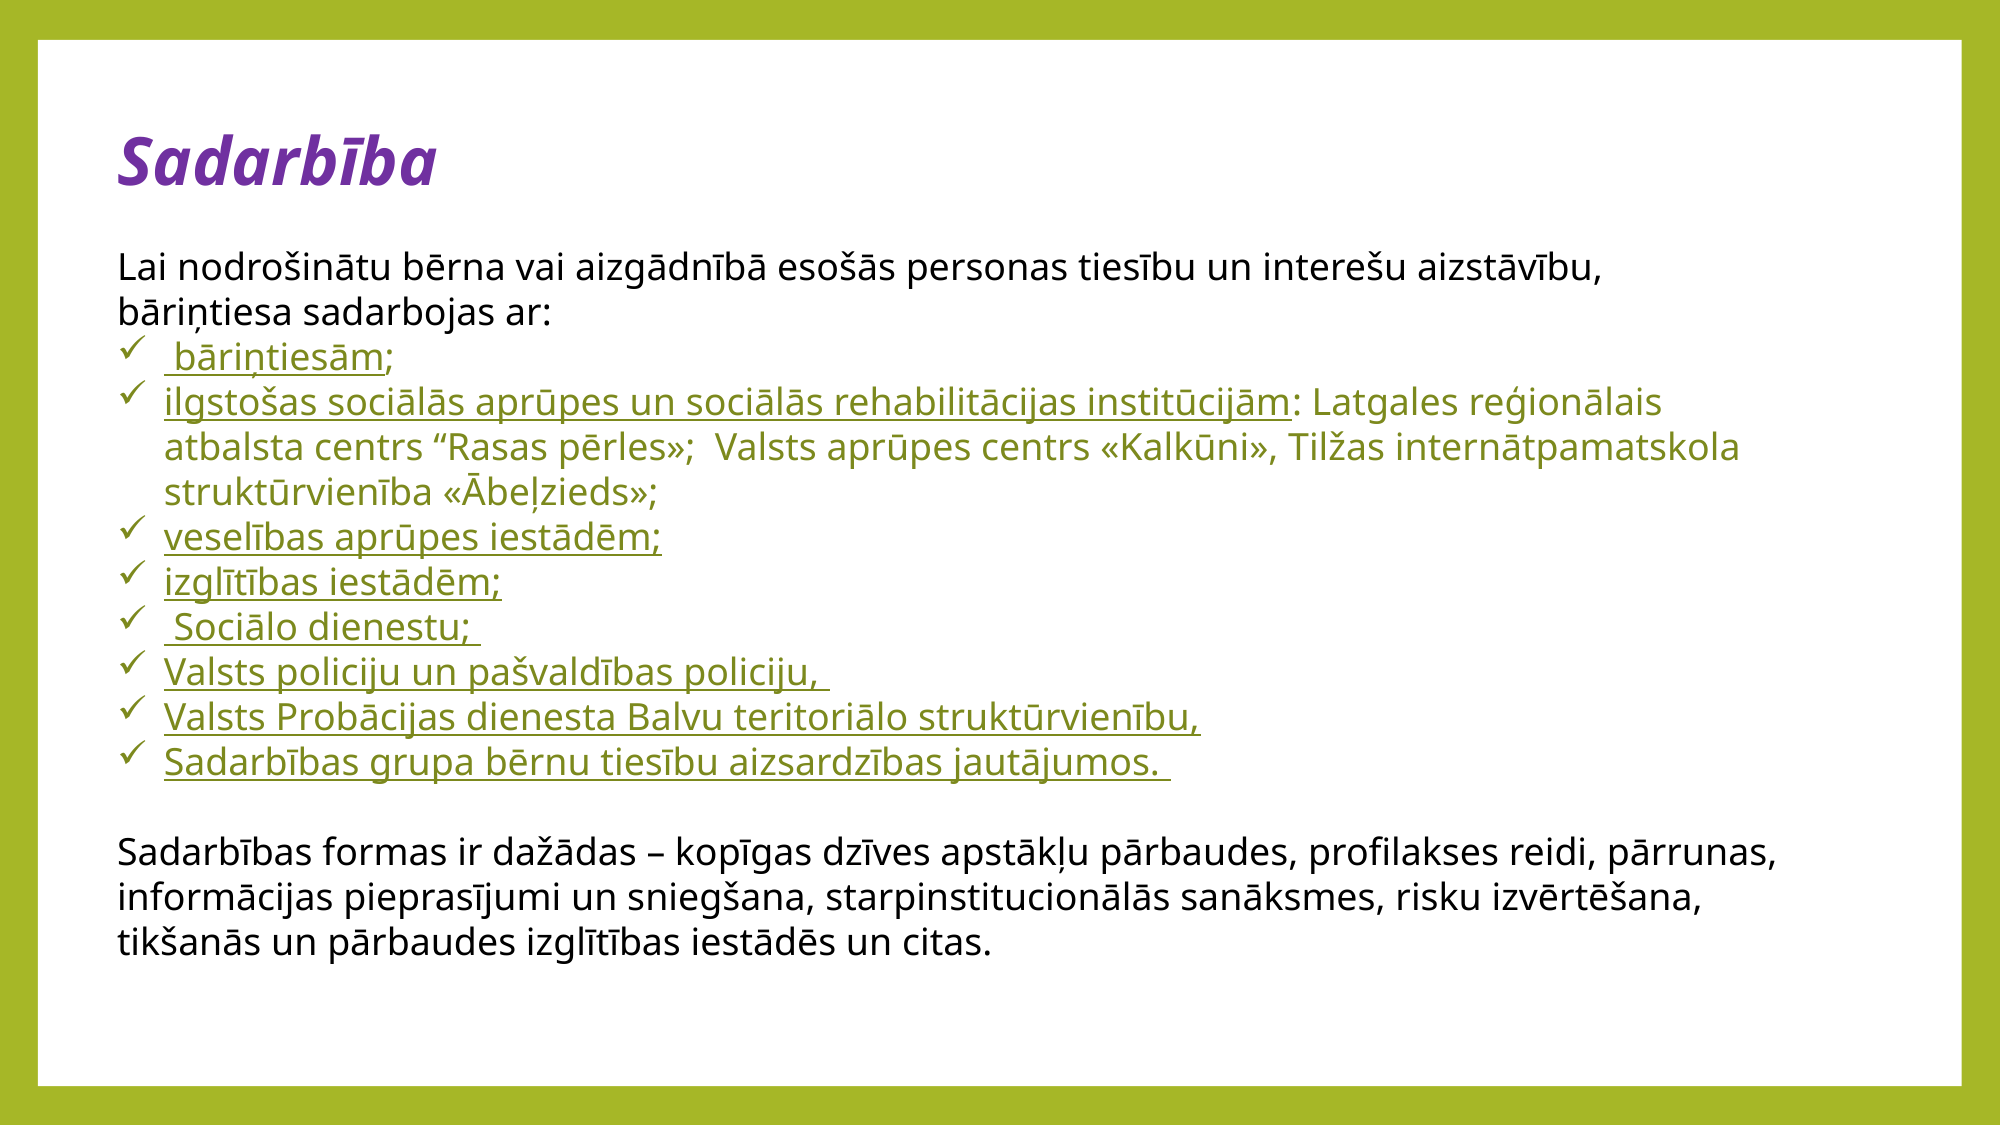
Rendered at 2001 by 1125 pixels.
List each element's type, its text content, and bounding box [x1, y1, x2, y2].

text_box Sadarbība Lai nodrošinātu bērna vai aizgādnībā esošās personas tiesību un interešu aizstāvību, bāriņtiesa sadarbojas ar: bāriņtiesām; ilgstošas sociālās aprūpes un sociālās rehabilitācijas institūcijām: Latgales reģionālais atbalsta centrs “Rasas pērles»; Valsts aprūpes centrs «Kalkūni», Tilžas internātpamatskola struktūrvienība «Ābeļzieds»; veselības aprūpes iestādēm; izglītības iestādēm; Sociālo dienestu; Valsts policiju un pašvaldības policiju, Valsts Probācijas dienesta Balvu teritoriālo struktūrvienību, Sadarbības grupa bērnu tiesību aizsardzības jautājumos. Sadarbības formas ir dažādas – kopīgas dzīves apstākļu pārbaudes, profilakses reidi, pārrunas, informācijas pieprasījumi un sniegšana, starpinstitucionālās sanāksmes, risku izvērtēšana, tikšanās un pārbaudes izglītības iestādēs un citas. [102, 30, 1804, 1016]
